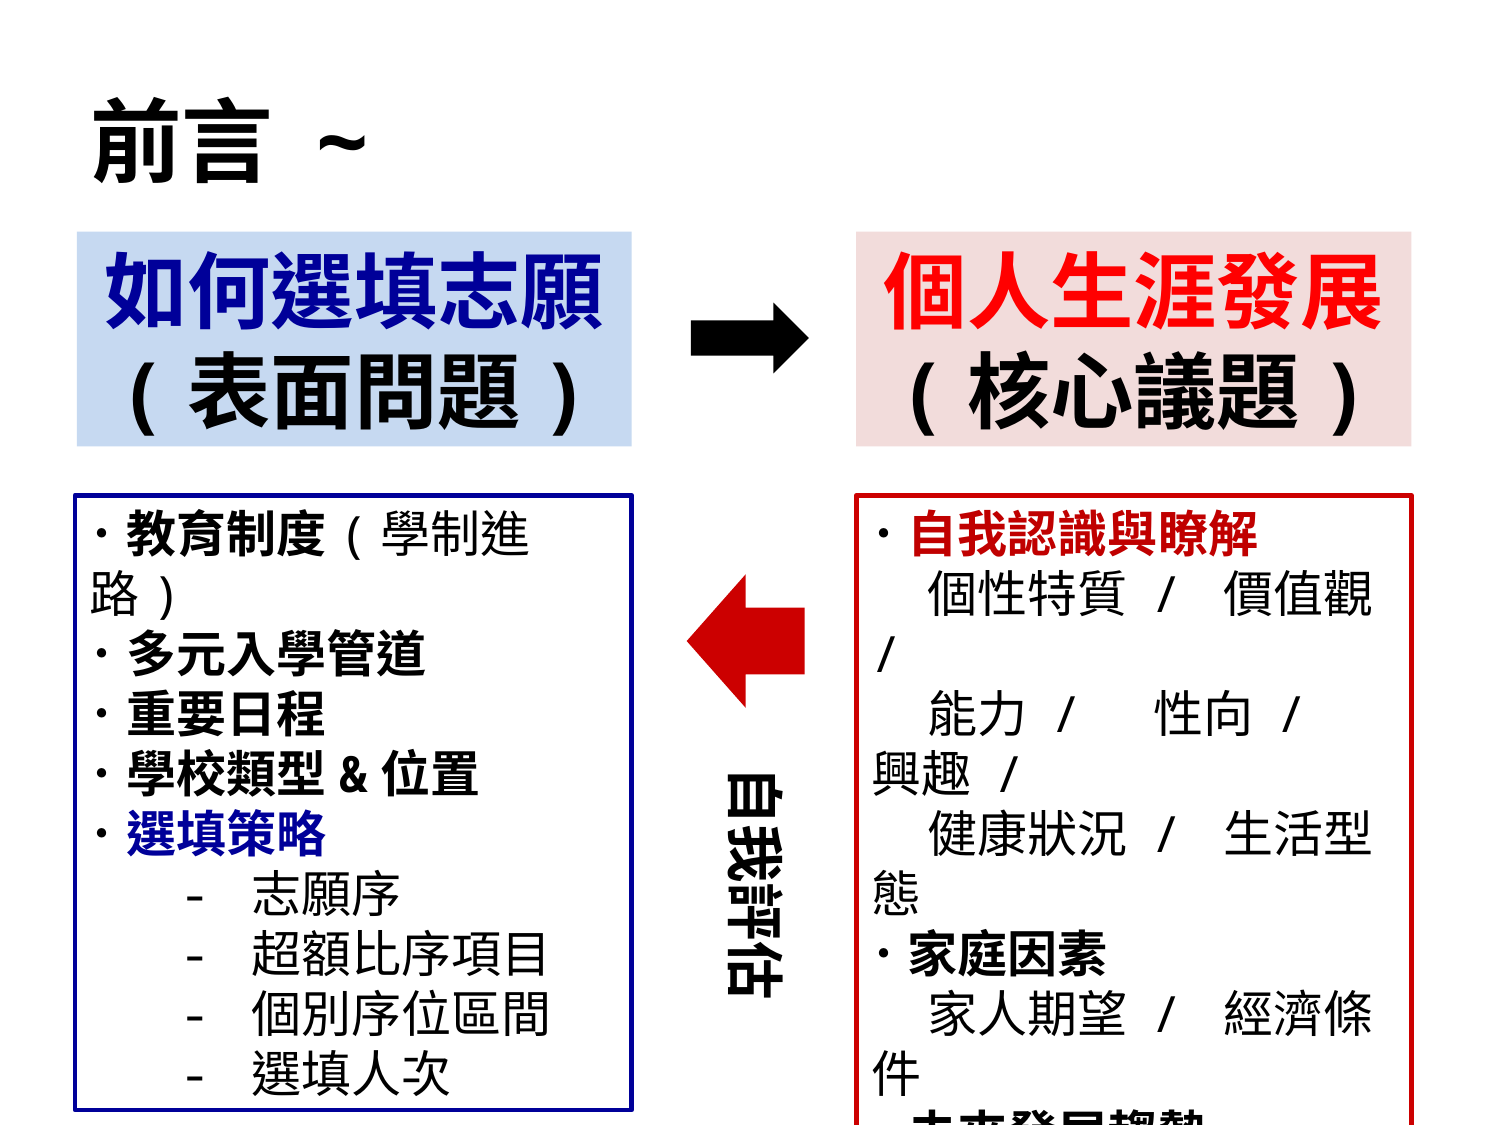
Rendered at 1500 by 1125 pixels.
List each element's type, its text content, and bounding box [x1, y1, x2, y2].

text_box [627, 573, 805, 1020]
text_box 個人生涯發展 (核心議題) [856, 231, 1412, 447]
text_box ˙教育制度(學制進路) ˙多元入學管道 ˙重要日程 ˙學校類型&位置 ˙選填策略 - 志願序 - 超額比序項目 - 個別序位區間 - 選填人次 [74, 495, 632, 1110]
text_box [688, 300, 811, 376]
title 前言 ~ [74, 44, 1426, 233]
text_box 如何選填志願 (表面問題) [76, 231, 632, 447]
text_box ˙自我認識與瞭解 個性特質 / 價值觀 / 能力 / 性向 / 興趣 / 健康狀況 / 生活型態 ˙家庭因素 家人期望 / 經濟條件 ˙未來發展趨勢 科系願景 (升學/就業) ˙生涯目標 (夢想/際遇) [856, 495, 1412, 1125]
